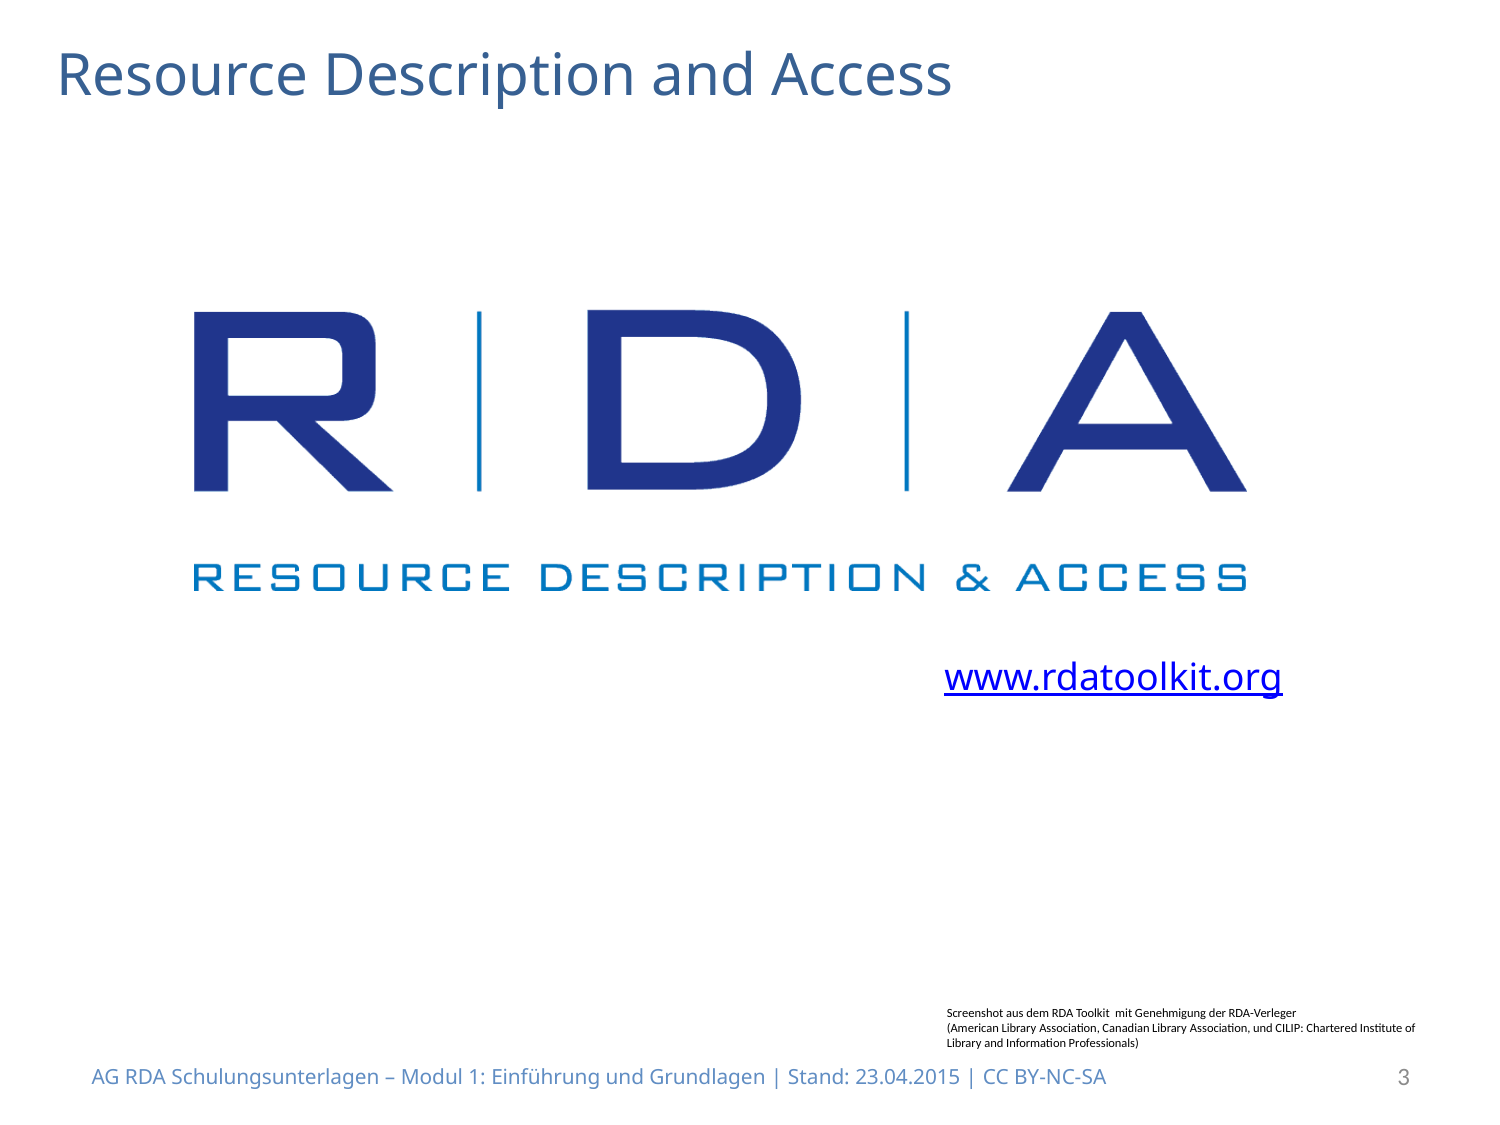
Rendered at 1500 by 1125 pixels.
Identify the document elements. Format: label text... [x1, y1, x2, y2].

picture [194, 298, 1247, 591]
footer AG RDA Schulungsunterlagen – Modul 1: Einführung und Grundlagen | Stand: 23.04.2015 | CC BY-NC-SA [76, 1045, 1187, 1106]
title Resource Description and Access [41, 30, 1459, 114]
slide_number 3 [1187, 1058, 1425, 1106]
text_box www.rdatoolkit.org [879, 645, 1348, 756]
text_box Screenshot aus dem RDA Toolkit mit Genehmigung der RDA-Verleger (American Library Association, Canadian Library Association, und CILIP: Chartered Institute of Library and Information Professionals) [932, 998, 1442, 1058]
